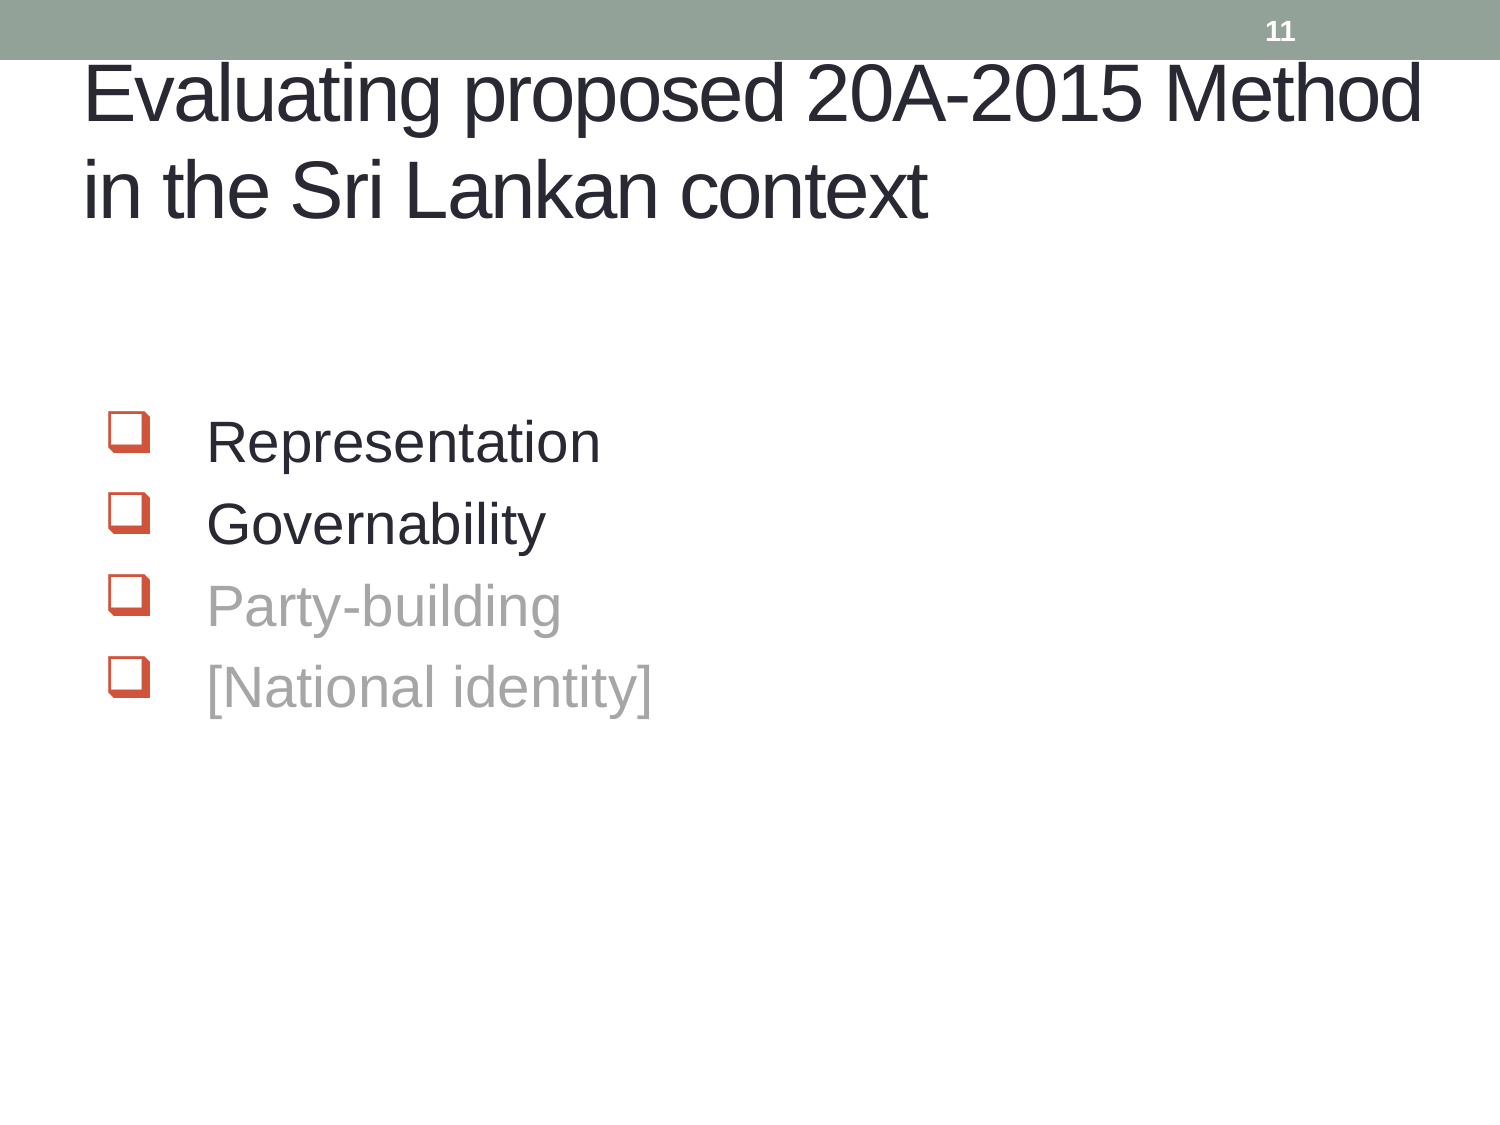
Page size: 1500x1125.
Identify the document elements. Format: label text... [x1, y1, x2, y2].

slide_number 12 [1250, 3, 1425, 57]
list Representation Governability Party-building [National identity] [88, 397, 1379, 811]
title Evaluating proposed 20A-2015 Method in the Sri Lankan context [67, 30, 1497, 244]
